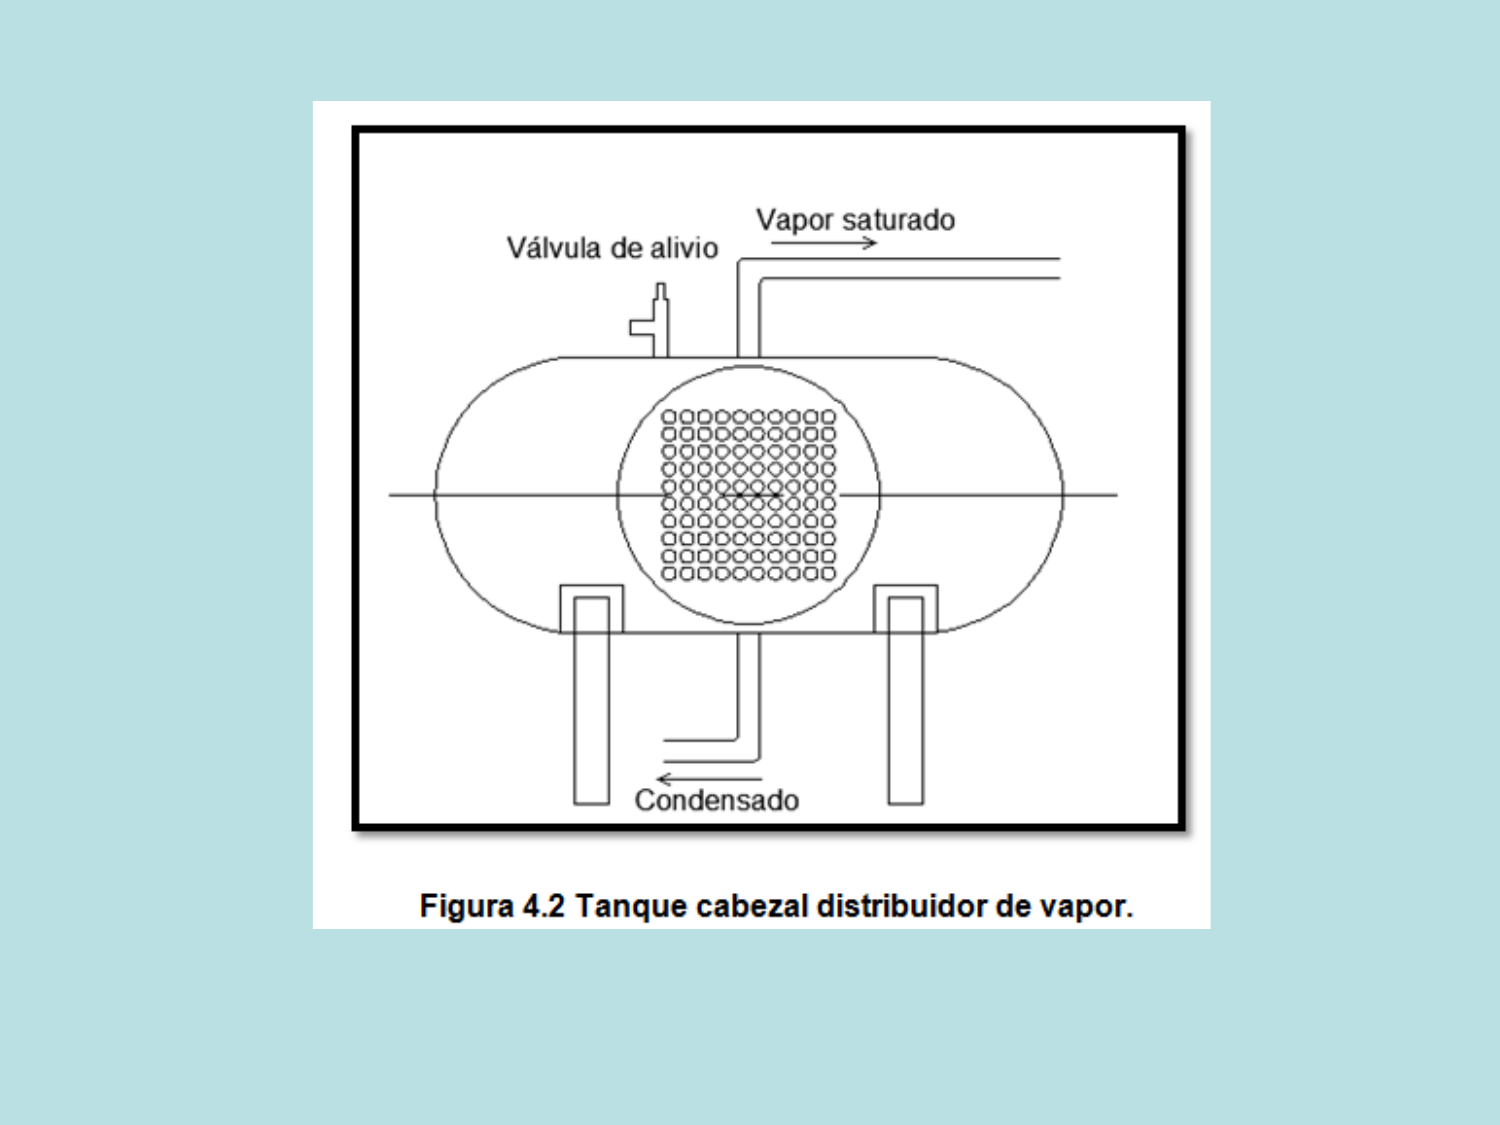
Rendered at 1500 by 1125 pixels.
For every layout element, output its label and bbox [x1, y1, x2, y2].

list [312, 101, 1211, 929]
